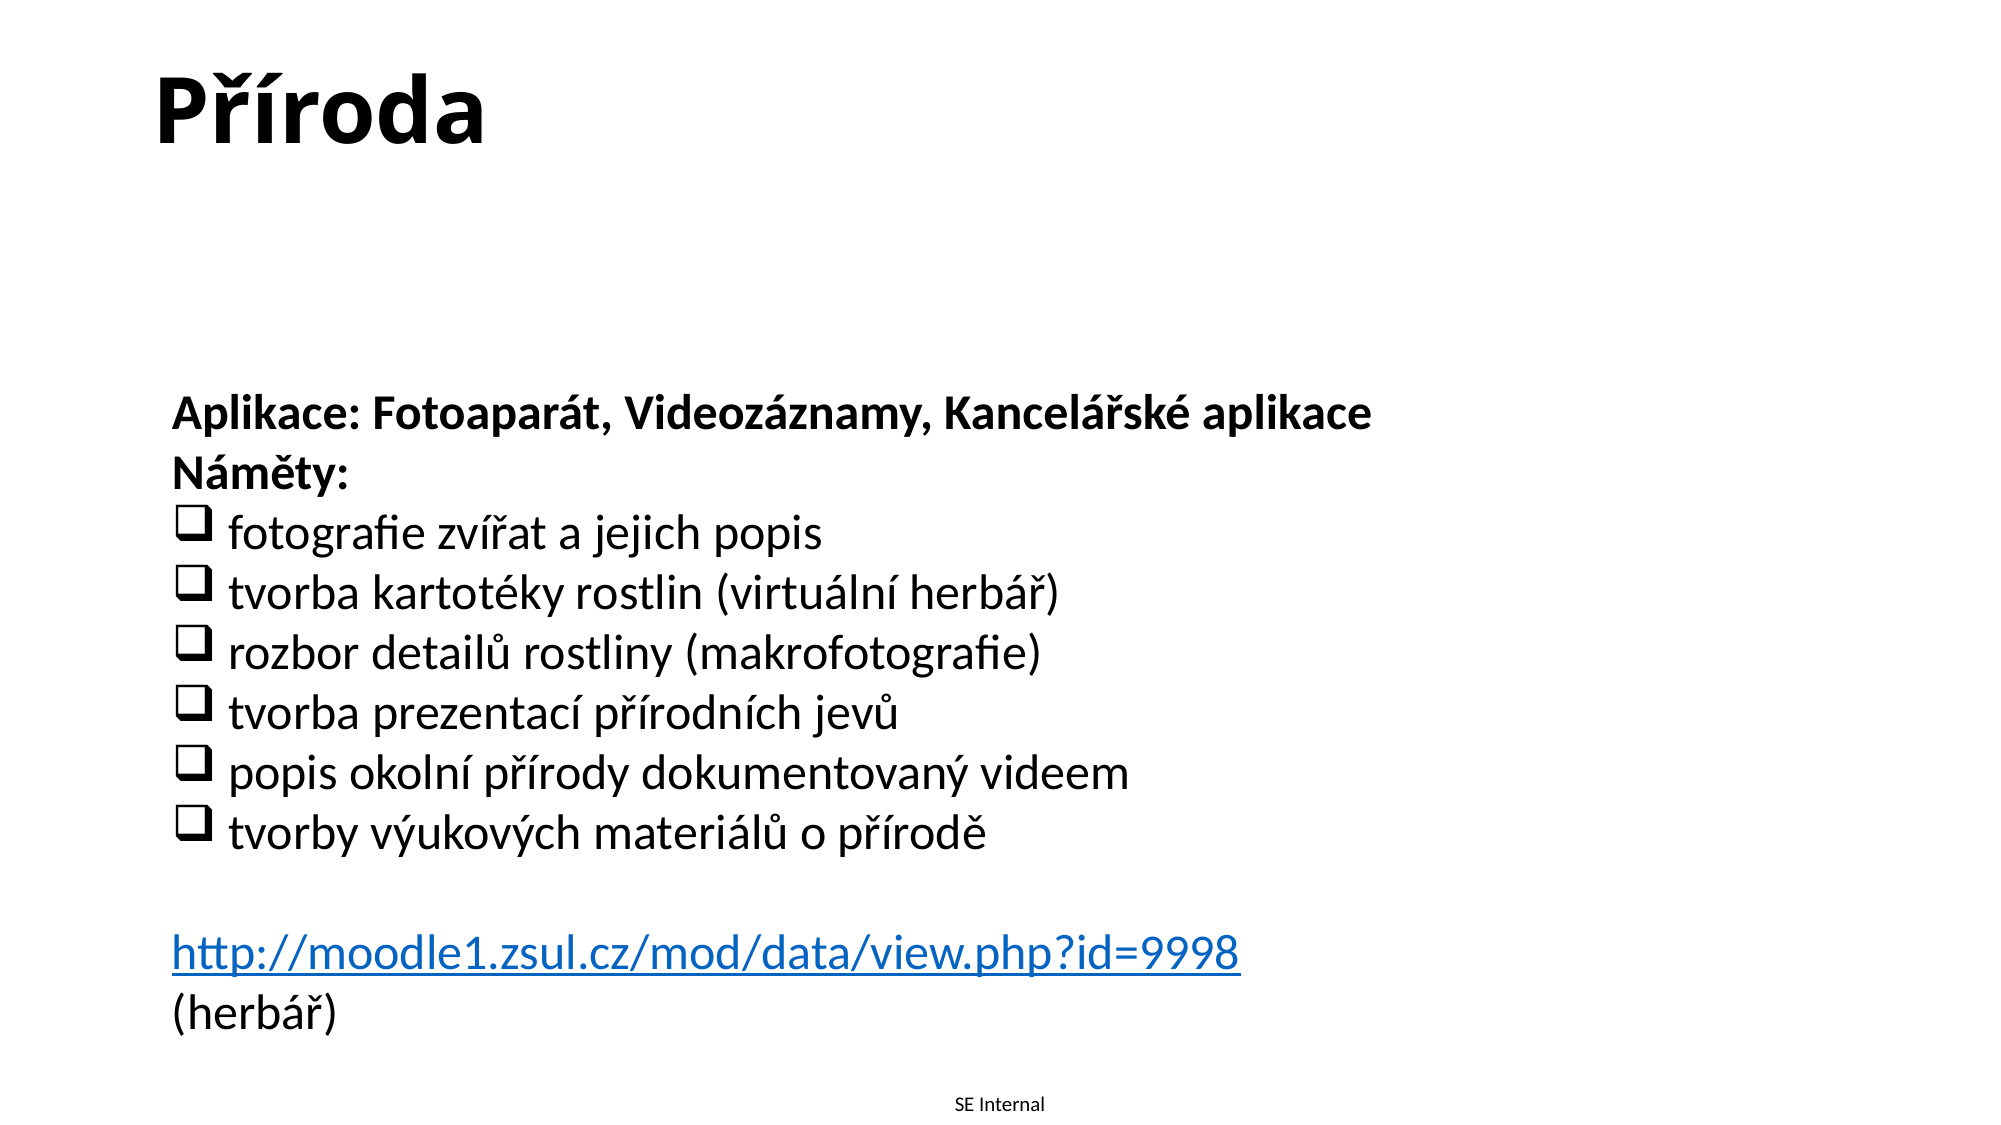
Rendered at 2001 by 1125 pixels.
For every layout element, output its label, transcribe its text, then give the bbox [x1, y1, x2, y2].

title Příroda [137, 59, 1863, 278]
text_box Aplikace: Fotoaparát, Videozáznamy, Kancelářské aplikace Náměty: fotografie zvířat a jejich popis tvorba kartotéky rostlin (virtuální herbář) rozbor detailů rostliny (makrofotografie) tvorba prezentací přírodních jevů popis okolní přírody dokumentovaný videem tvorby výukových materiálů o přírodě http://moodle1.zsul.cz/mod/data/view.php?id=9998 (herbář) [157, 372, 1740, 1092]
